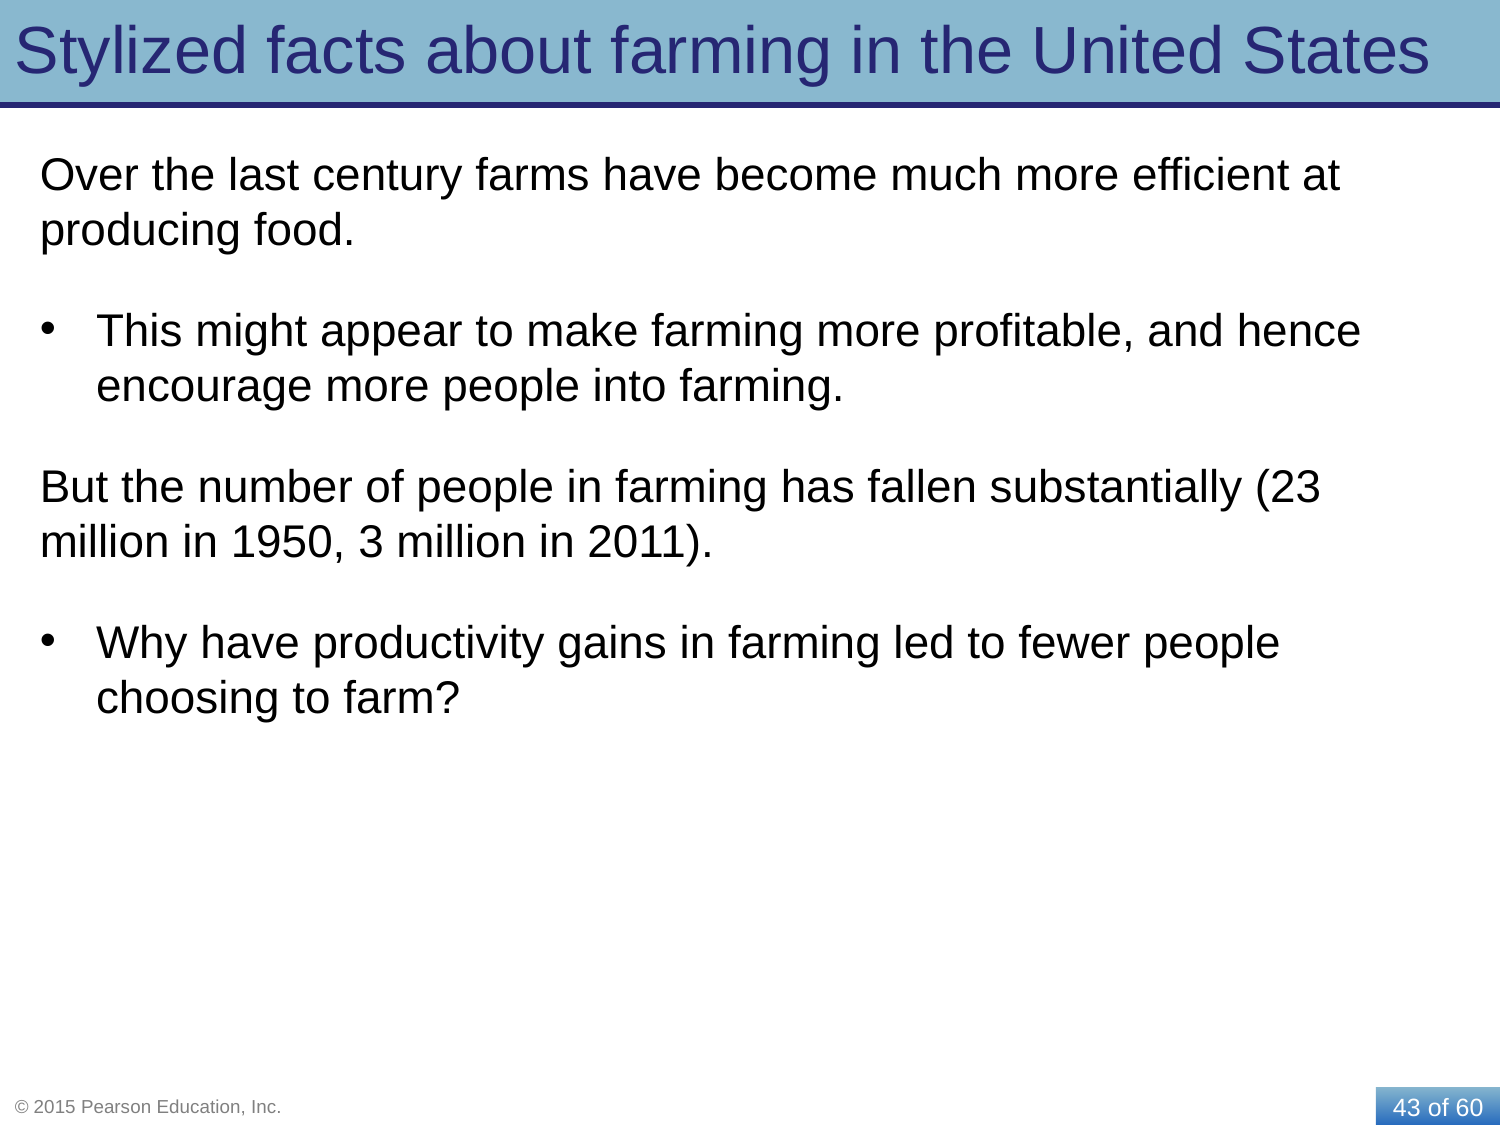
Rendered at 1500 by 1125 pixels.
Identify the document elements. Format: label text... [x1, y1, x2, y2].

title Stylized facts about farming in the United States [0, 0, 1500, 105]
list Over the last century farms have become much more efficient at producing food. This might appear to make farming more profitable, and hence encourage more people into farming. But the number of people in farming has fallen substantially (23 million in 1950, 3 million in 2011). Why have productivity gains in farming led to fewer people choosing to farm? [24, 137, 1475, 1063]
